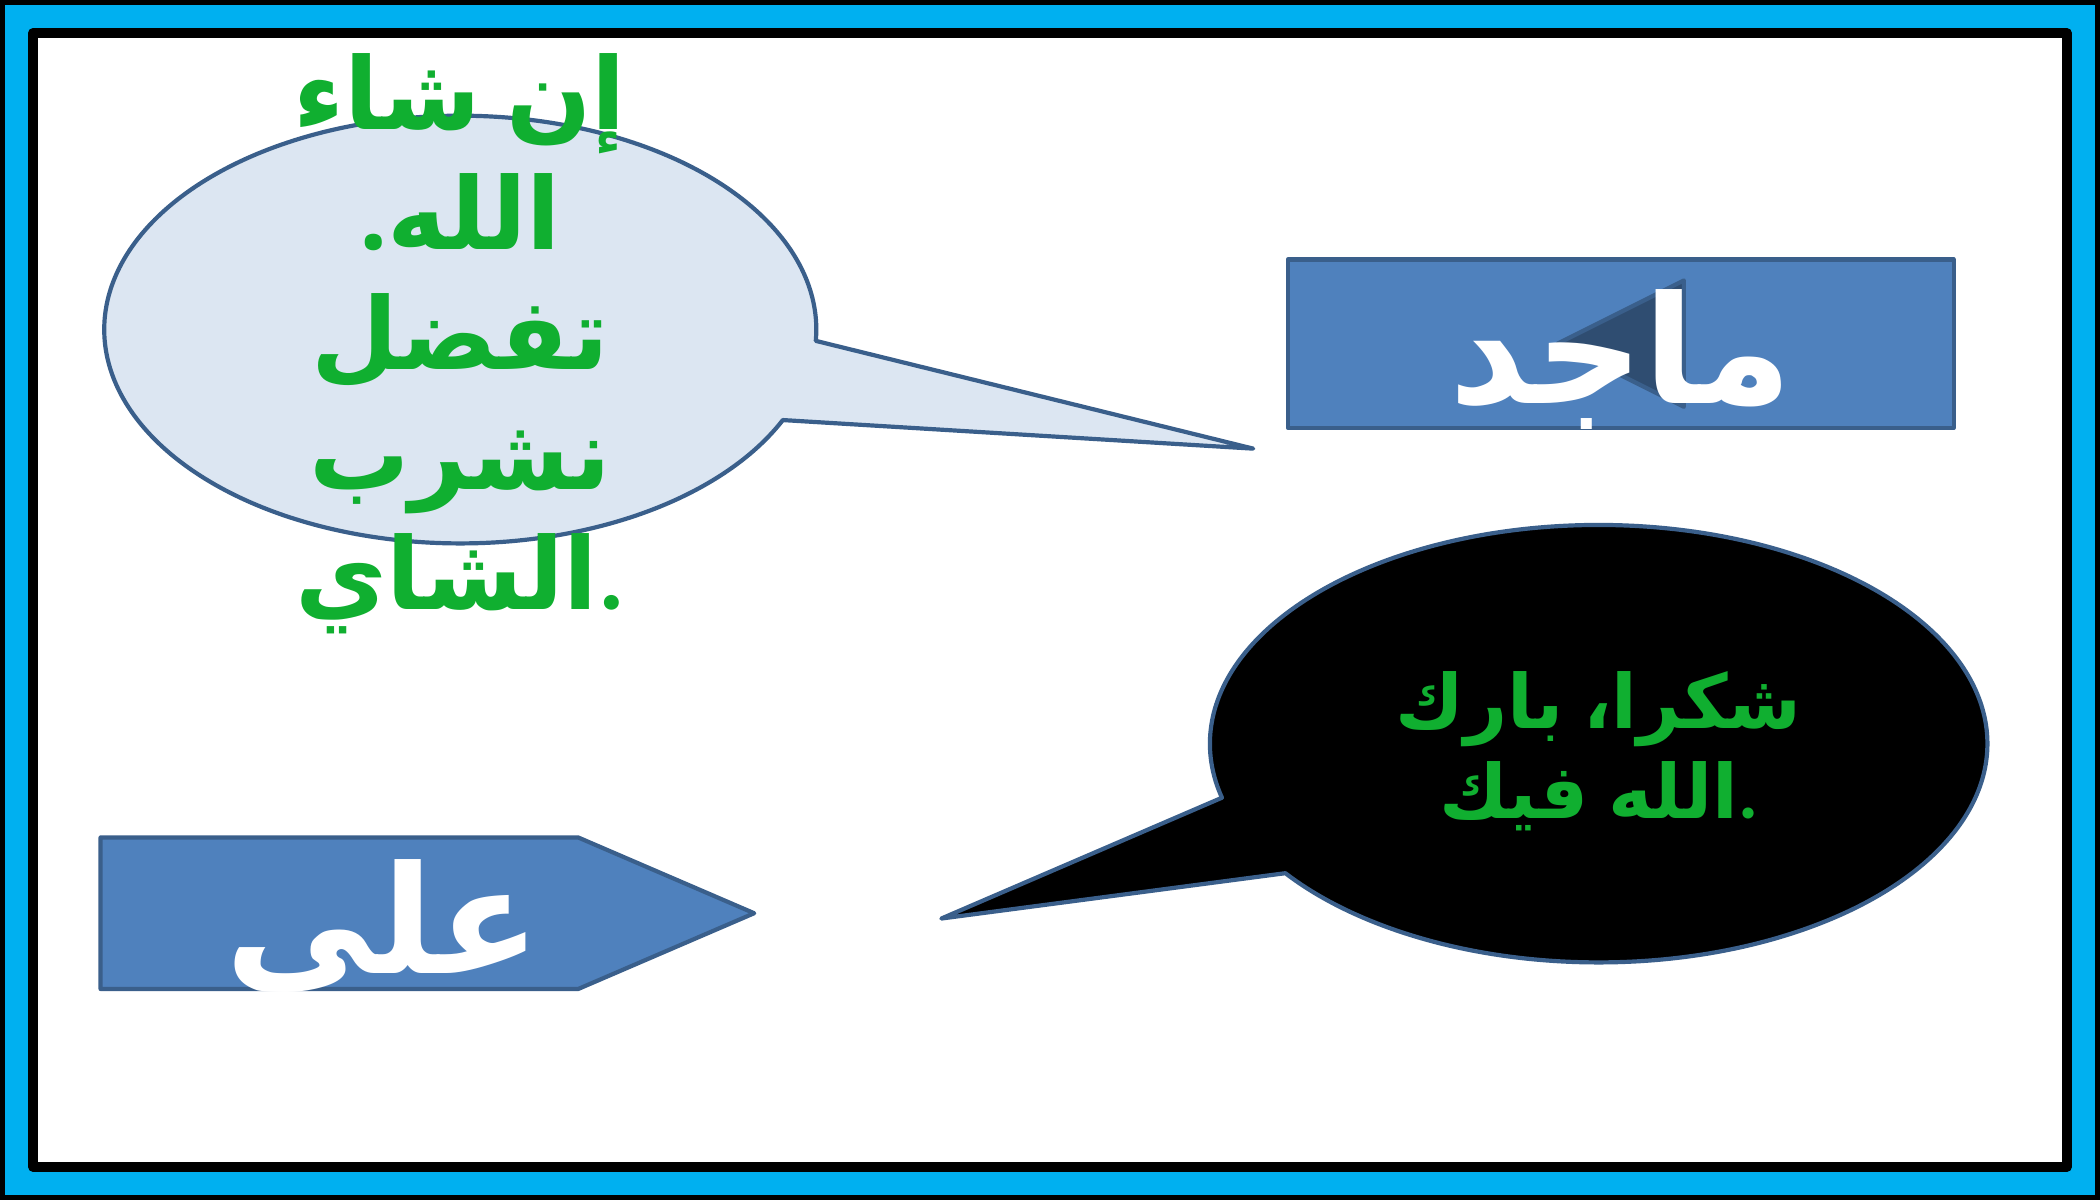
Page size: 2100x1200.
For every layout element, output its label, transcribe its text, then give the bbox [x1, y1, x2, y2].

text_box شكرا، بارك الله فيك. [939, 522, 1990, 965]
text_box إن شاء الله. تفضل نشرب الشاي. [102, 113, 1256, 546]
text_box ماجد [1286, 257, 1956, 430]
text_box علي [98, 835, 757, 992]
